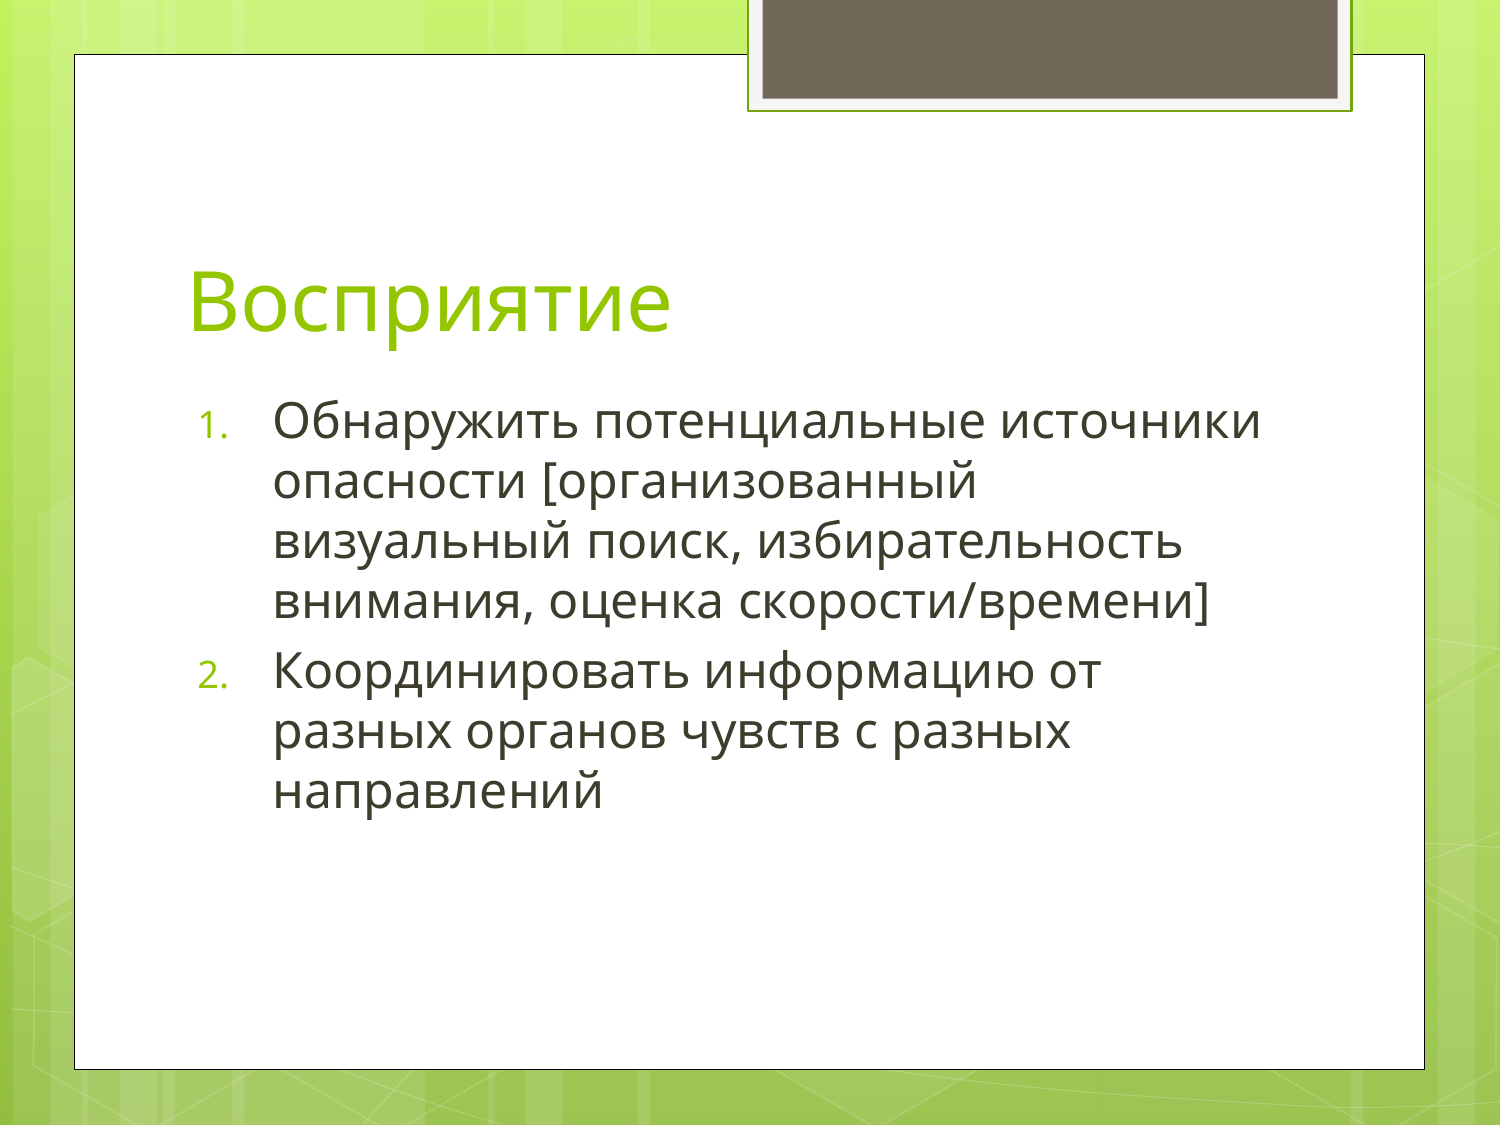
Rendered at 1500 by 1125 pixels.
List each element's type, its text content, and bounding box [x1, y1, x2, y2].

title Восприятие [171, 168, 1324, 357]
list Обнаружить потенциальные источники опасности [организованный визуальный поиск, избирательность внимания, оценка скорости/времени] Координировать информацию от разных органов чувств с разных направлений [171, 381, 1283, 957]
